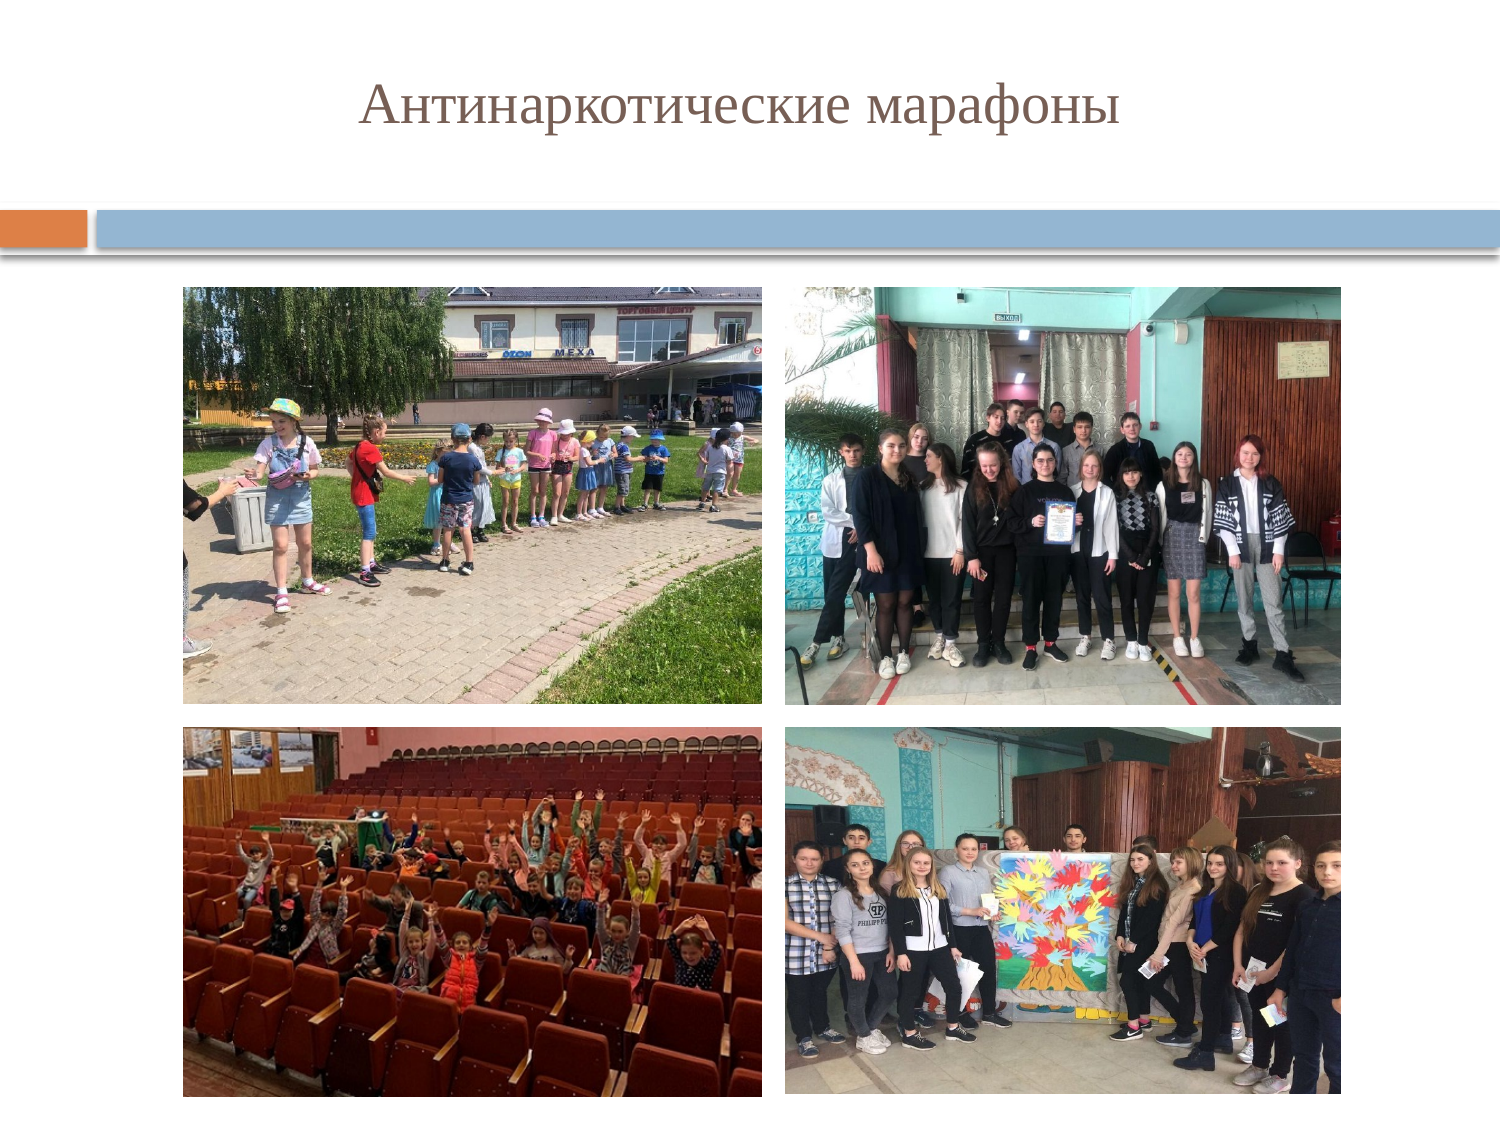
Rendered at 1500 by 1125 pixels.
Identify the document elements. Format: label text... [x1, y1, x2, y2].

picture [182, 727, 763, 1097]
picture [182, 287, 763, 704]
title Антинаркотические марафоны [20, 19, 1459, 182]
picture [785, 287, 1341, 705]
picture [785, 727, 1341, 1094]
